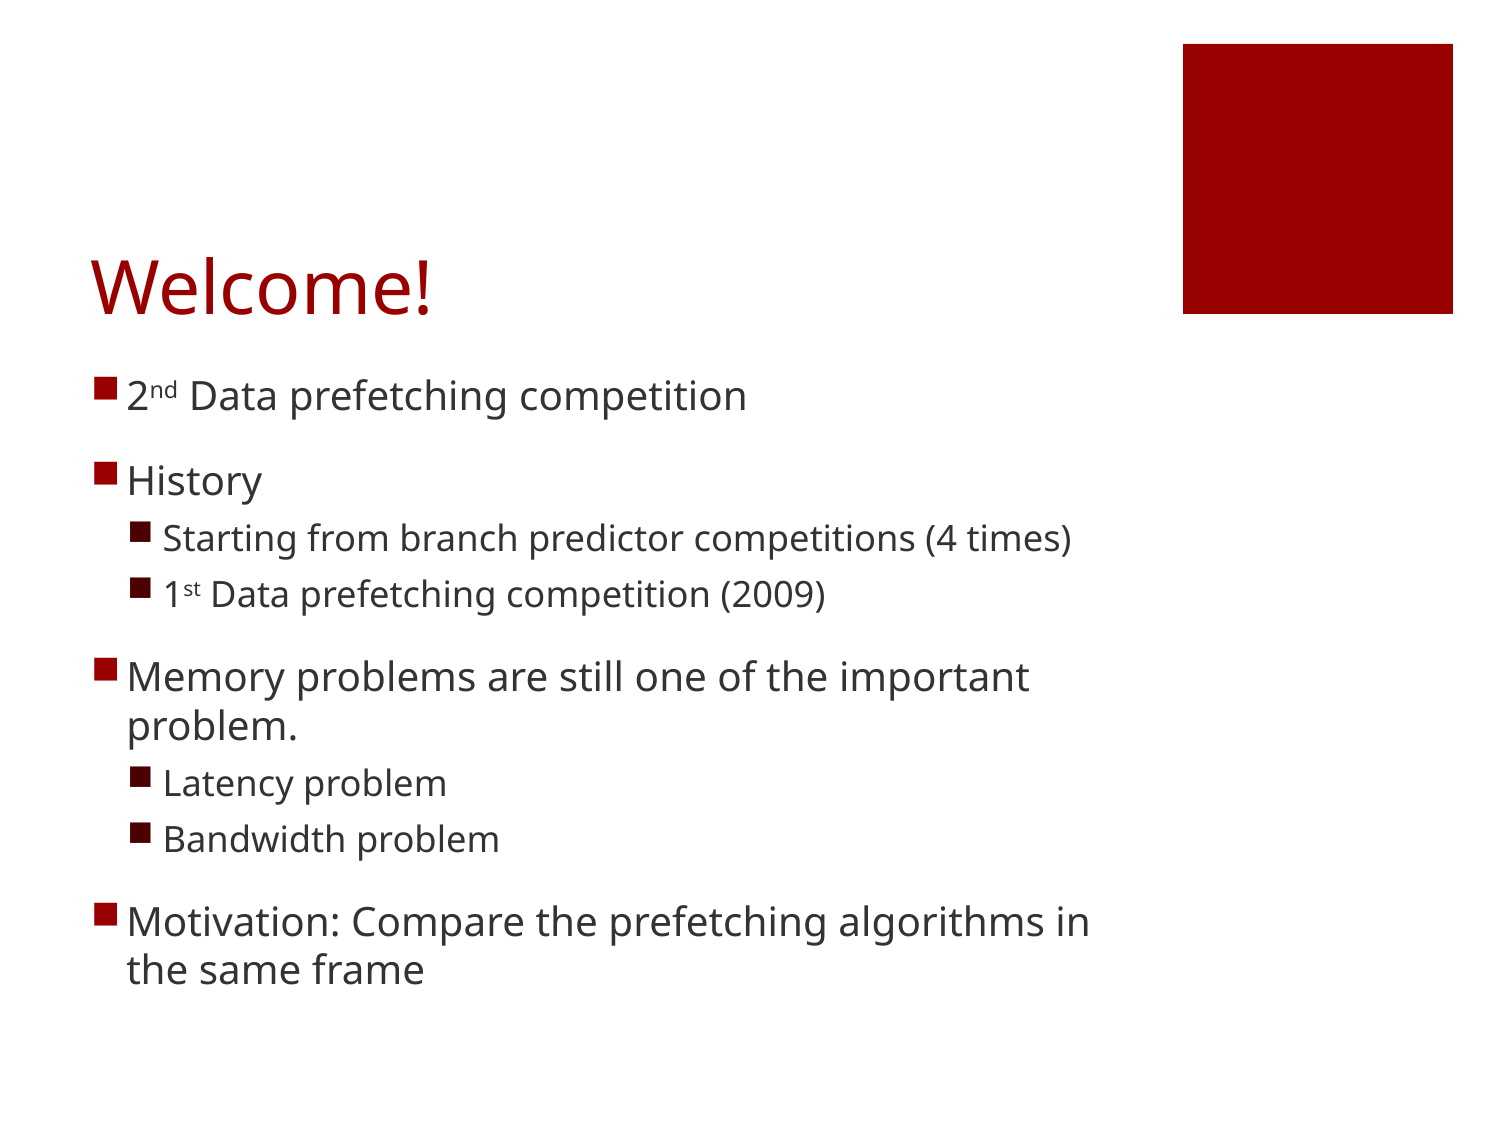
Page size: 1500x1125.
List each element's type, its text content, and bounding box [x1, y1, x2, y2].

list 2nd Data prefetching competition History Starting from branch predictor competitions (4 times) 1st Data prefetching competition (2009) Memory problems are still one of the important problem. Latency problem Bandwidth problem Motivation: Compare the prefetching algorithms in the same frame [75, 362, 1143, 1005]
title Welcome! [75, 149, 1143, 338]
